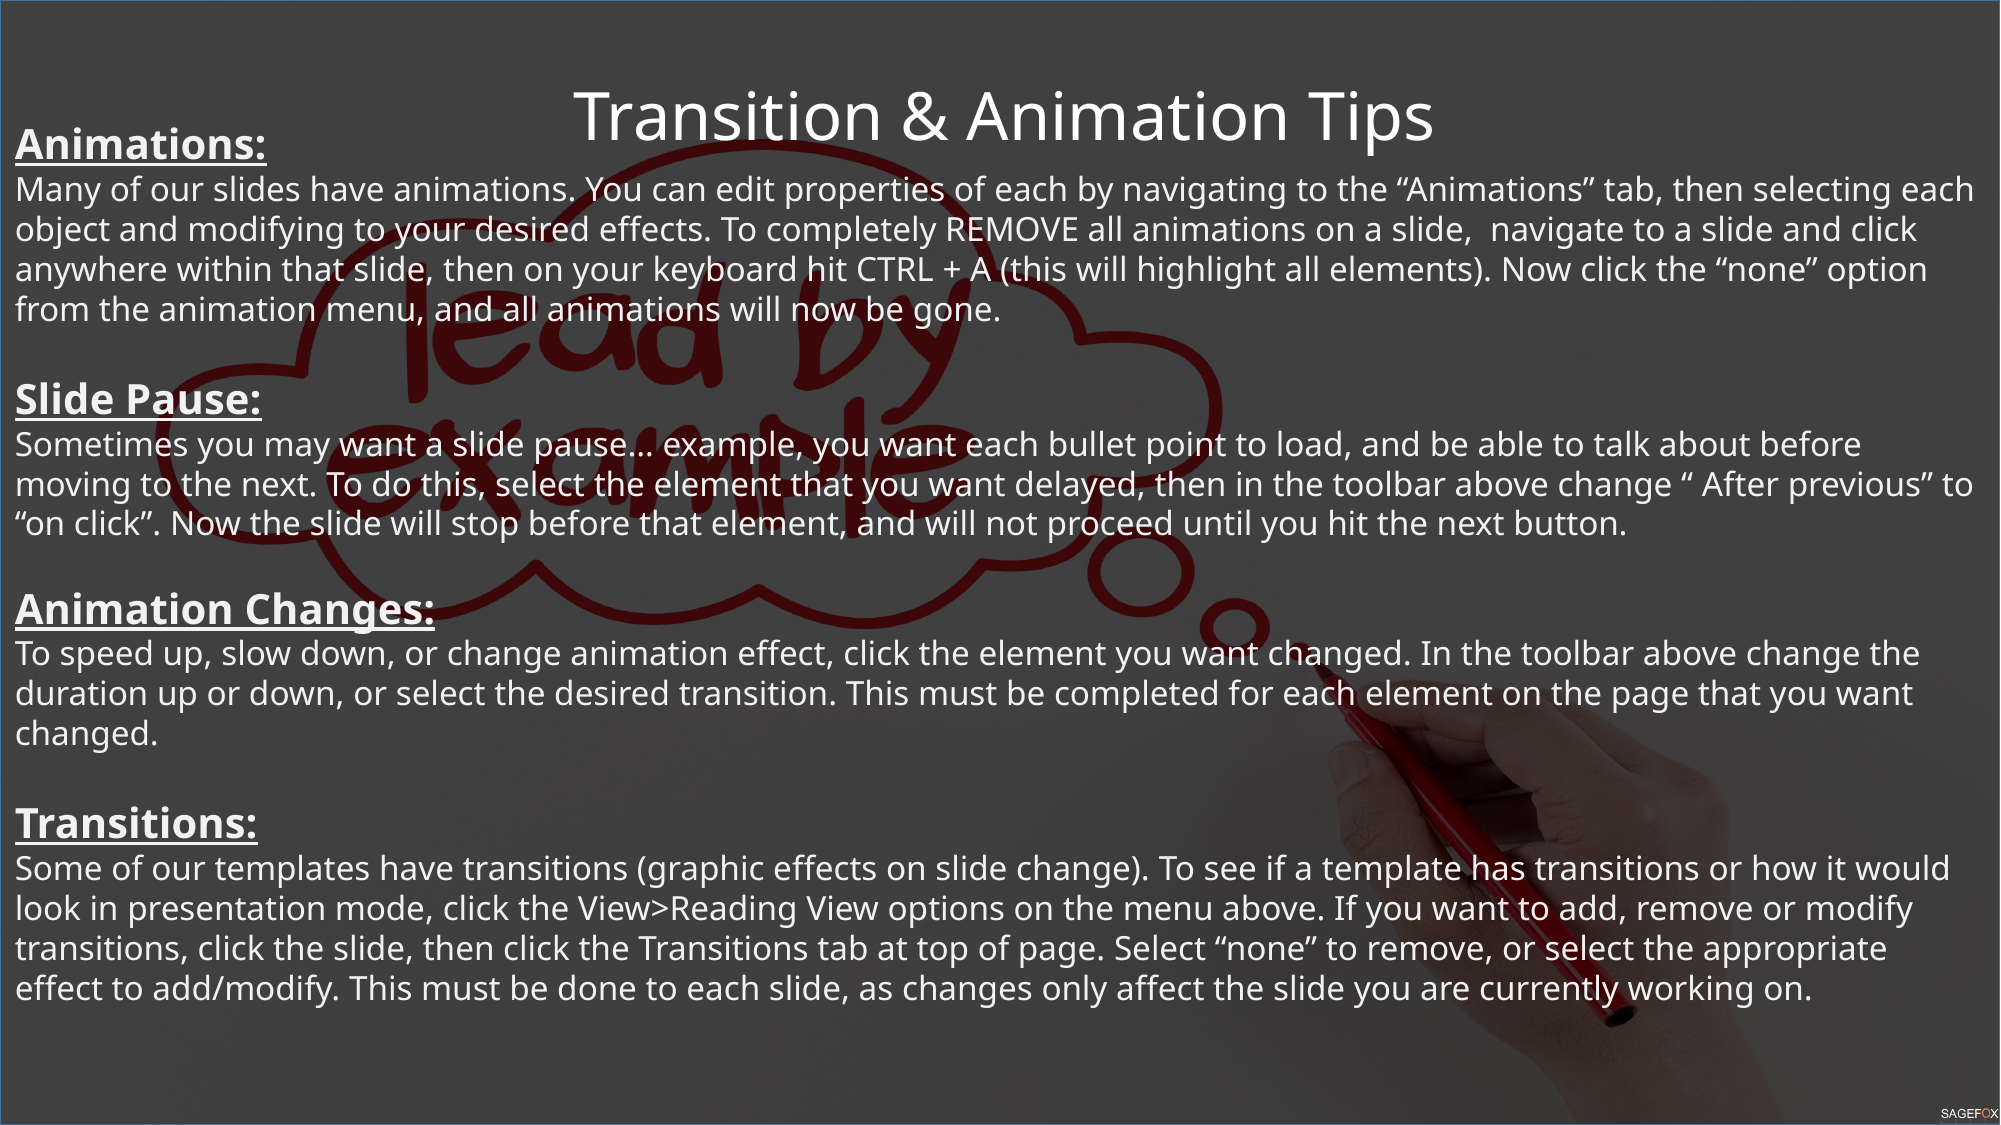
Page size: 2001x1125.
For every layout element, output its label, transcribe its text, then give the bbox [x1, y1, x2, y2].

title Transition & Animation Tips [477, 59, 1532, 177]
text_box Animations: Many of our slides have animations. You can edit properties of each by navigating to the “Animations” tab, then selecting each object and modifying to your desired effects. To completely REMOVE all animations on a slide, navigate to a slide and click anywhere within that slide, then on your keyboard hit CTRL + A (this will highlight all elements). Now click the “none” option from the animation menu, and all animations will now be gone. Slide Pause: Sometimes you may want a slide pause… example, you want each bullet point to load, and be able to talk about before moving to the next. To do this, select the element that you want delayed, then in the toolbar above change “ After previous” to “on click”. Now the slide will stop before that element, and will not proceed until you hit the next button. Animation Changes: To speed up, slow down, or change animation effect, click the element you want changed. In the toolbar above change the duration up or down, or select the desired transition. This must be completed for each element on the page that you want changed. Transitions: Some of our templates have transitions (graphic effects on slide change). To see if a template has transitions or how it would look in presentation mode, click the View>Reading View options on the menu above. If you want to add, remove or modify transitions, click the slide, then click the Transitions tab at top of page. Select “none” to remove, or select the appropriate effect to add/modify. This must be done to each slide, as changes only affect the slide you are currently working on. [0, 0, 2000, 1125]
